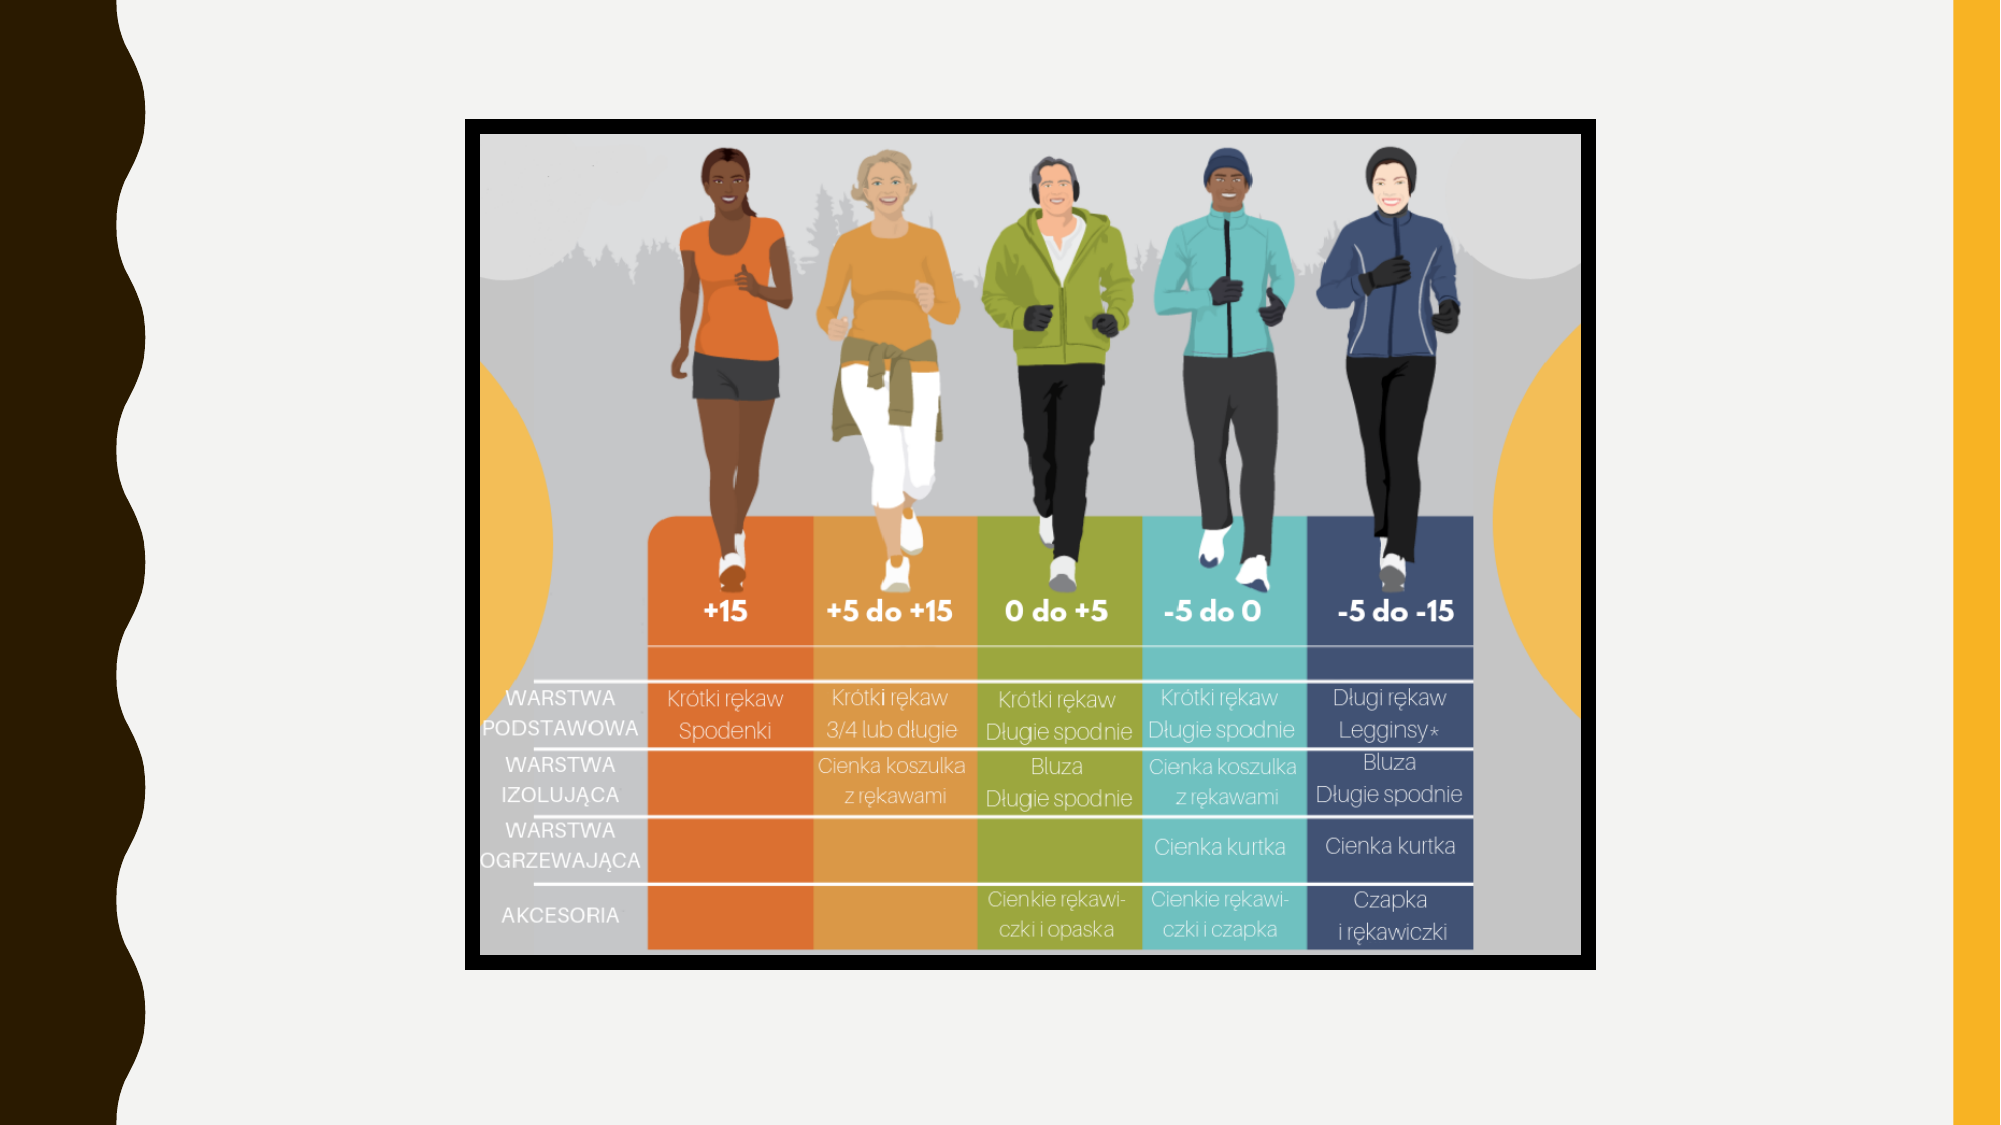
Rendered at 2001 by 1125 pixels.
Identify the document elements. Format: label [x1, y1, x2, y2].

picture [479, 133, 1582, 956]
